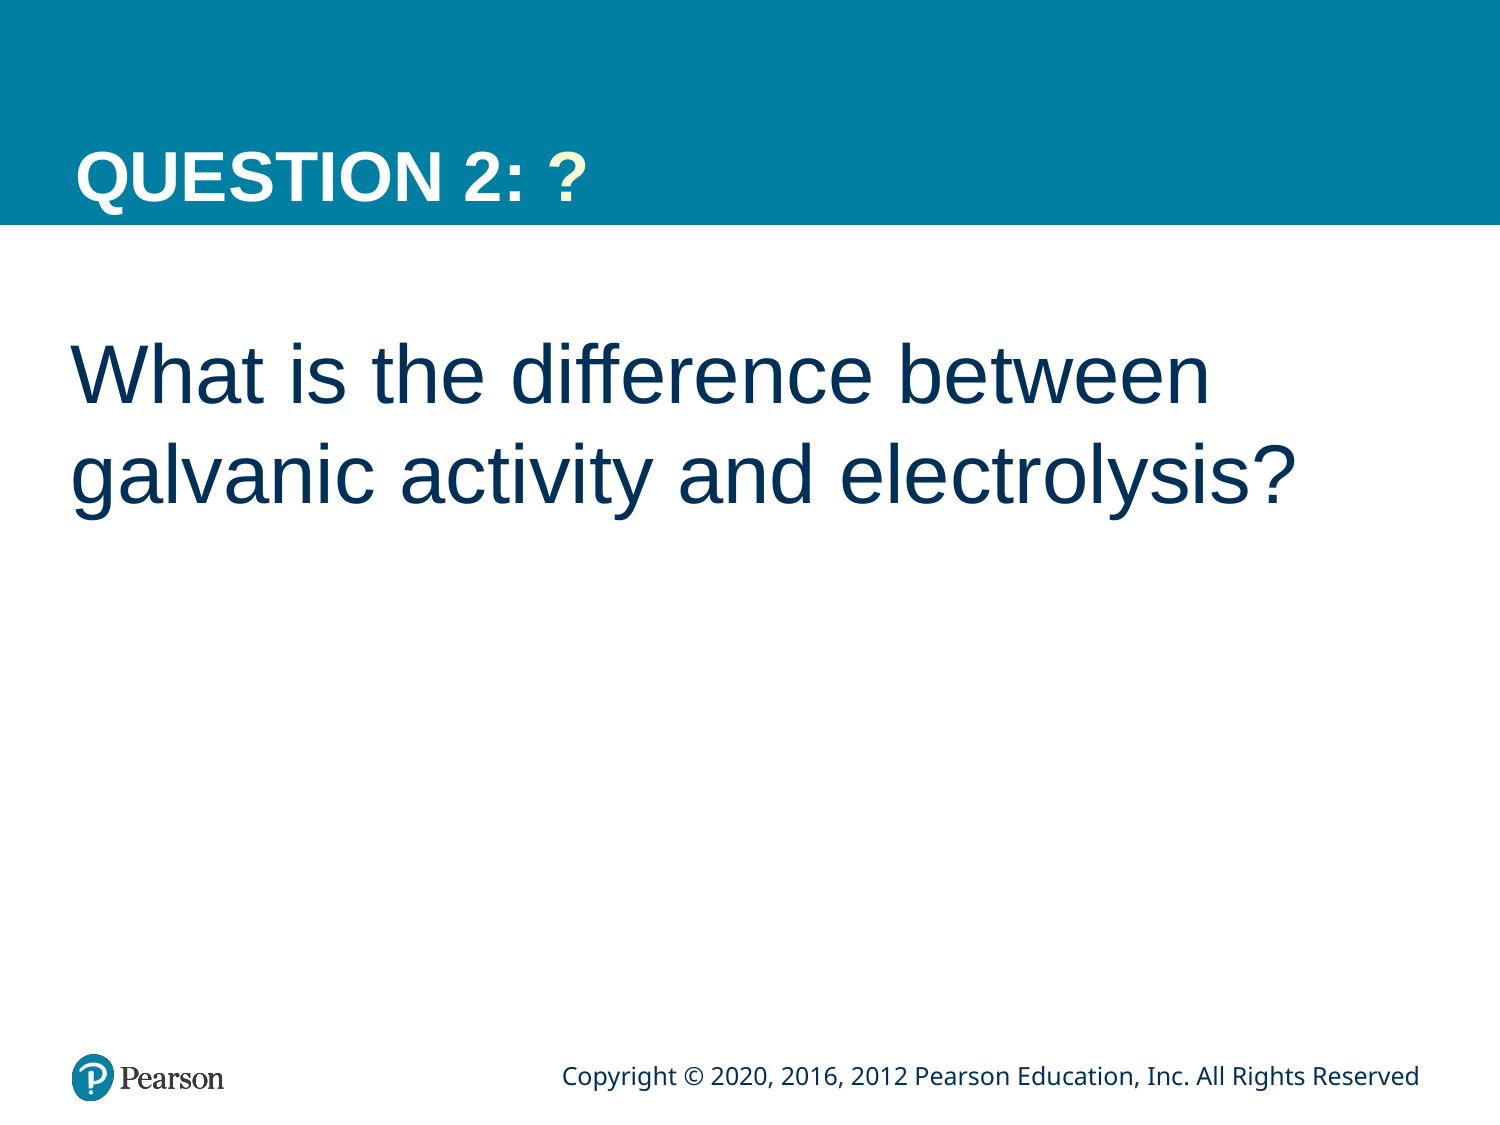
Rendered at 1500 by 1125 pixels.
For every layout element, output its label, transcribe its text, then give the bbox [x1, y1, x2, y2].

title QUESTION 2: ? [75, 35, 1425, 216]
picture [80, 1063, 106, 1088]
picture [72, 1054, 87, 1070]
picture [72, 1088, 83, 1101]
picture [98, 1054, 224, 1101]
text_box What is the difference between galvanic activity and electrolysis? [56, 312, 1457, 528]
